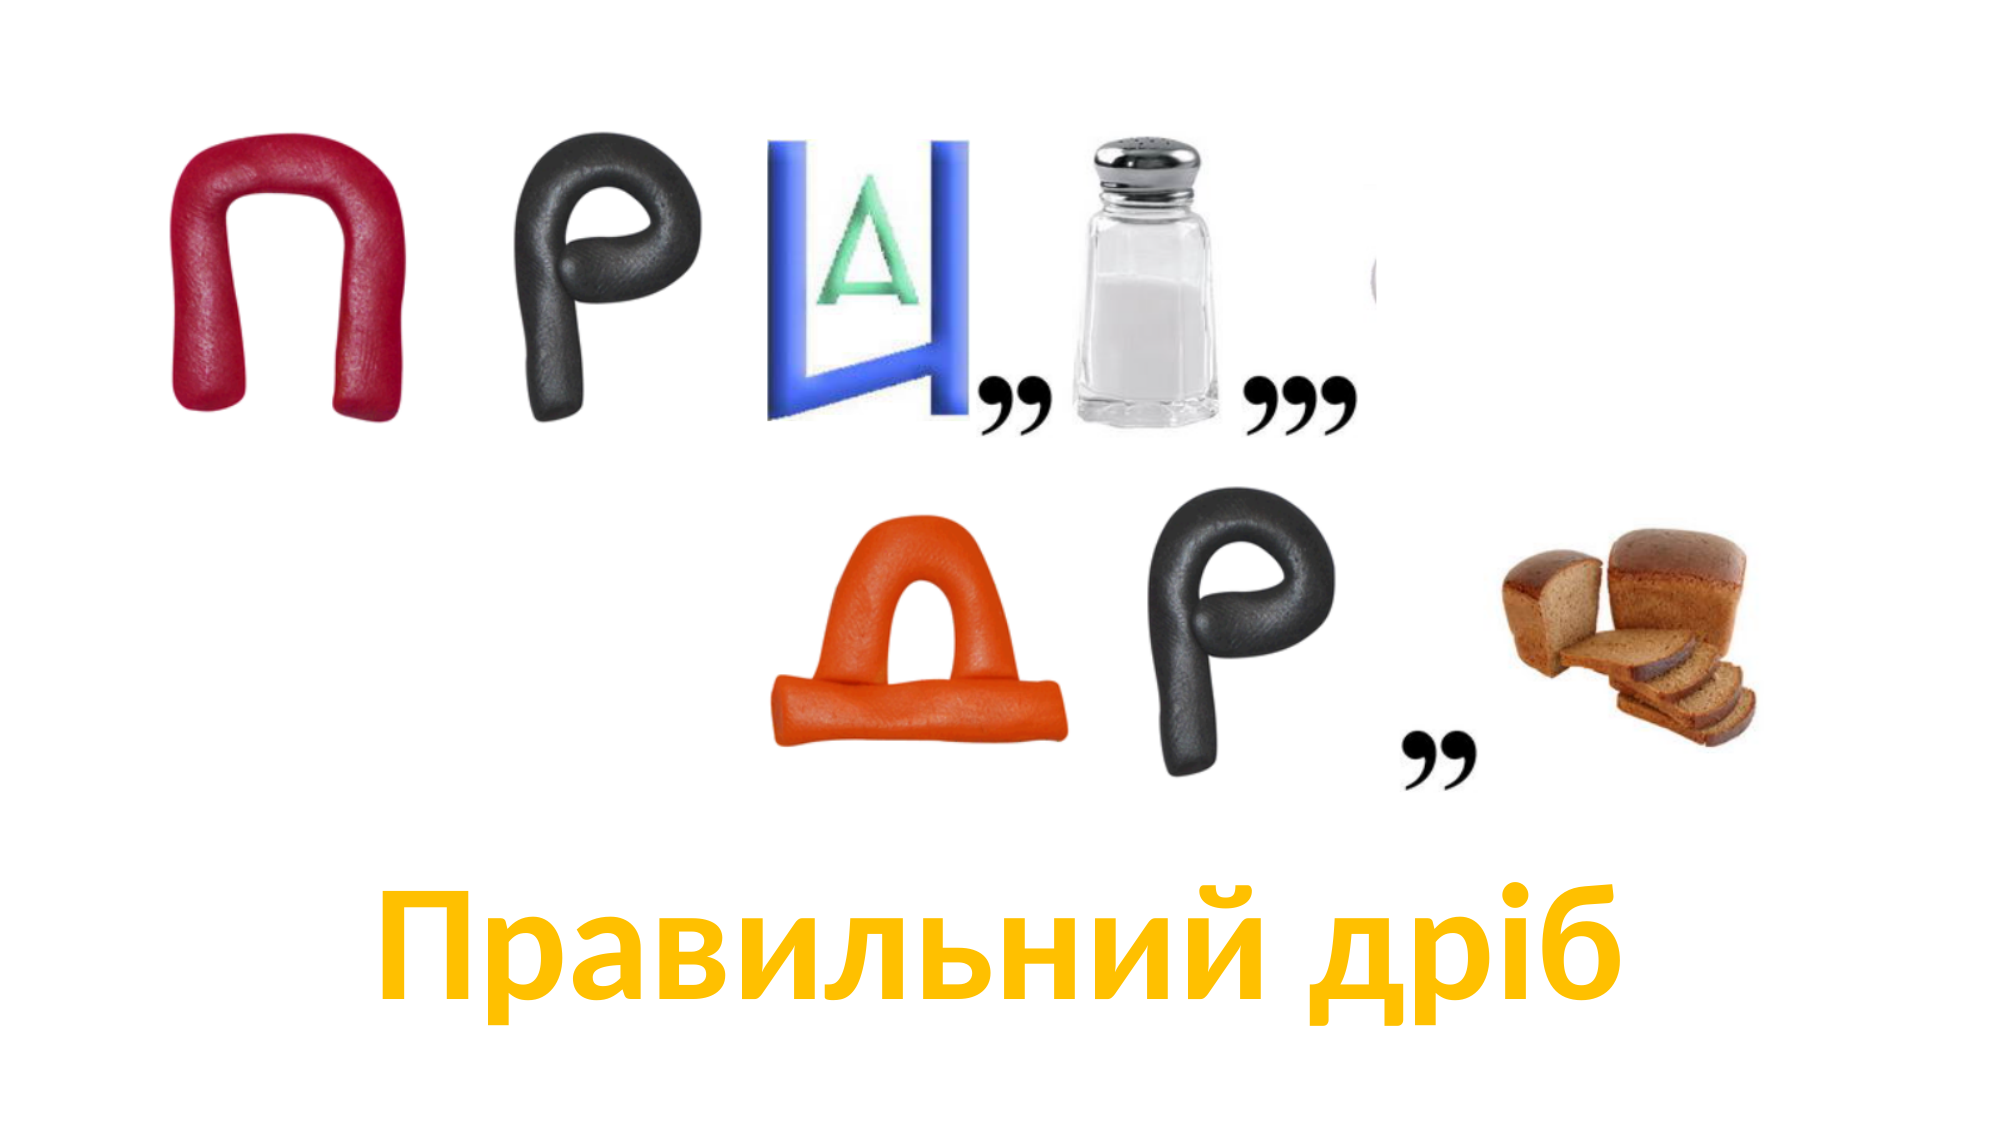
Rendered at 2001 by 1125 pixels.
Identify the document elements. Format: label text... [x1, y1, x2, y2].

picture [146, 108, 1839, 826]
text_box Правильний дріб [291, 825, 1709, 1041]
